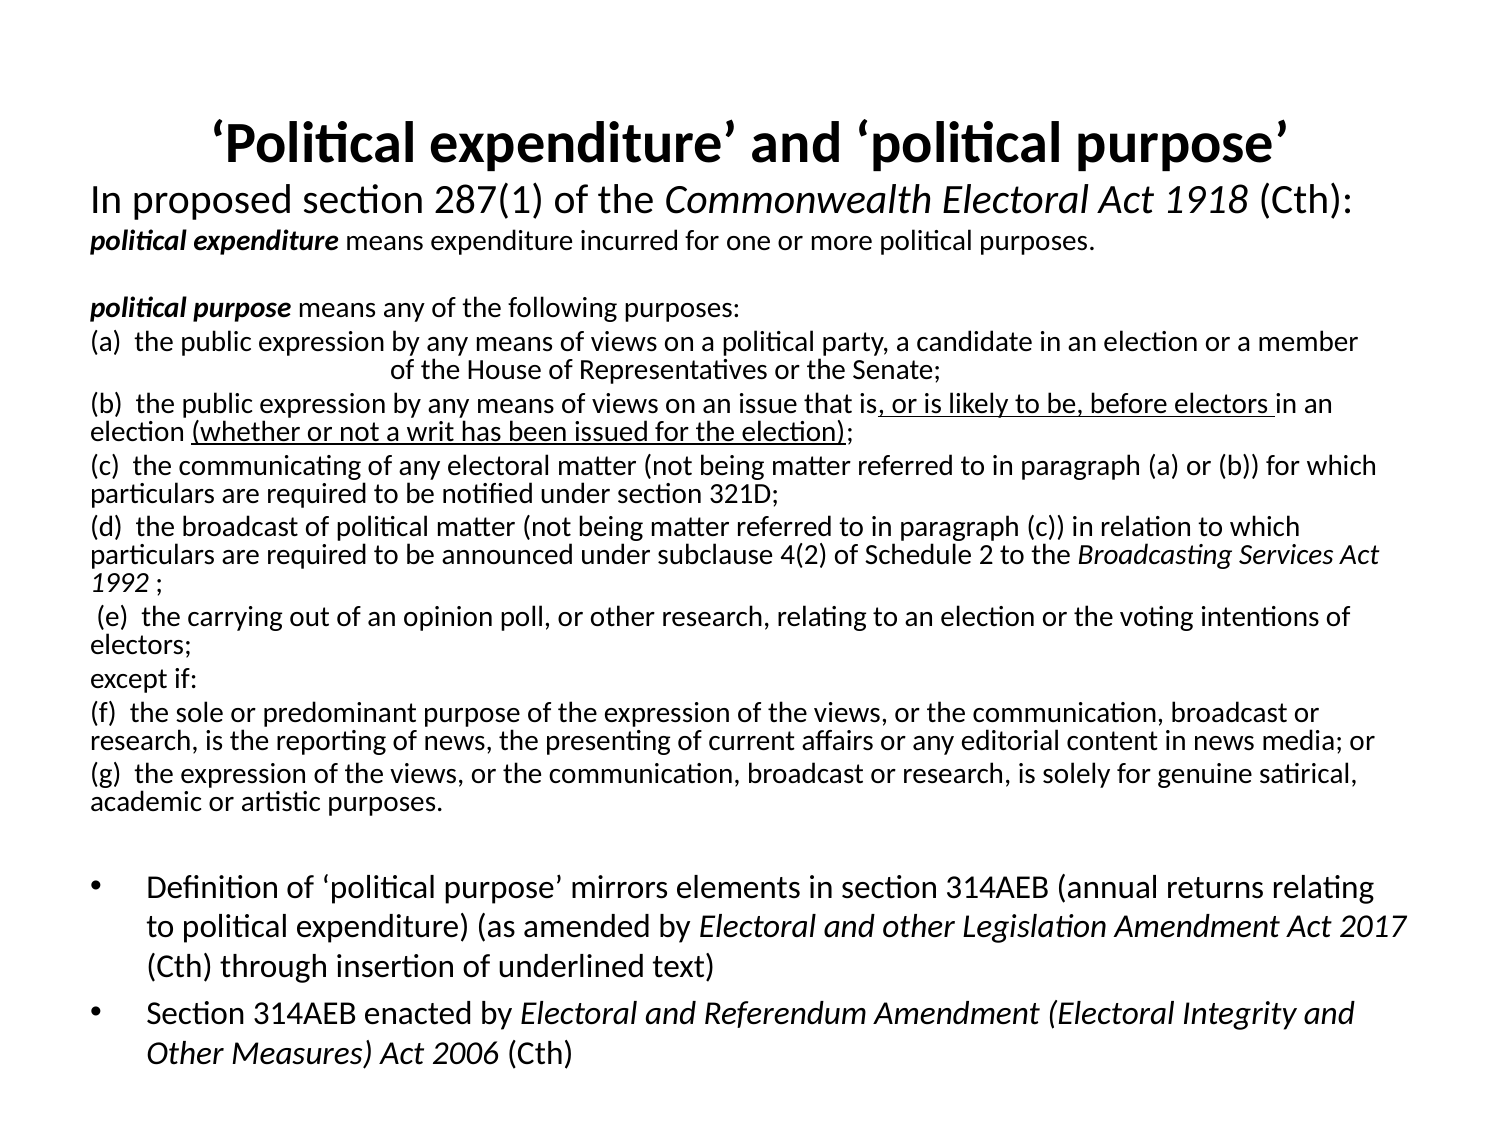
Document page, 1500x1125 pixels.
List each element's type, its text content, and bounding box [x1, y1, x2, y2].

list In proposed section 287(1) of the Commonwealth Electoral Act 1918 (Cth): political expenditure means expenditure incurred for one or more political purposes. political purpose means any of the following purposes: (a) the public expression by any means of views on a political party, a candidate in an election or a member of the House of Representatives or the Senate; (b) the public expression by any means of views on an issue that is, or is likely to be, before electors in an election (whether or not a writ has been issued for the election); (c) the communicating of any electoral matter (not being matter referred to in paragraph (a) or (b)) for which particulars are required to be notified under section 321D; (d) the broadcast of political matter (not being matter referred to in paragraph (c)) in relation to which particulars are required to be announced under subclause 4(2) of Schedule 2 to the Broadcasting Services Act 1992 ; (e) the carrying out of an opinion poll, or other research, relating to an election or the voting intentions of electors; except if: (f) the sole or predominant purpose of the expression of the views, or the communication, broadcast or research, is the reporting of news, the presenting of current affairs or any editorial content in news media; or (g) the expression of the views, or the communication, broadcast or research, is solely for genuine satirical, academic or artistic purposes. Definition of ‘political purpose’ mirrors elements in section 314AEB (annual returns relating to political expenditure) (as amended by Electoral and other Legislation Amendment Act 2017 (Cth) through insertion of underlined text) Section 314AEB enacted by Electoral and Referendum Amendment (Electoral Integrity and Other Measures) Act 2006 (Cth) [75, 164, 1425, 1005]
title ‘Political expenditure’ and ‘political purpose’ [75, 45, 1425, 164]
